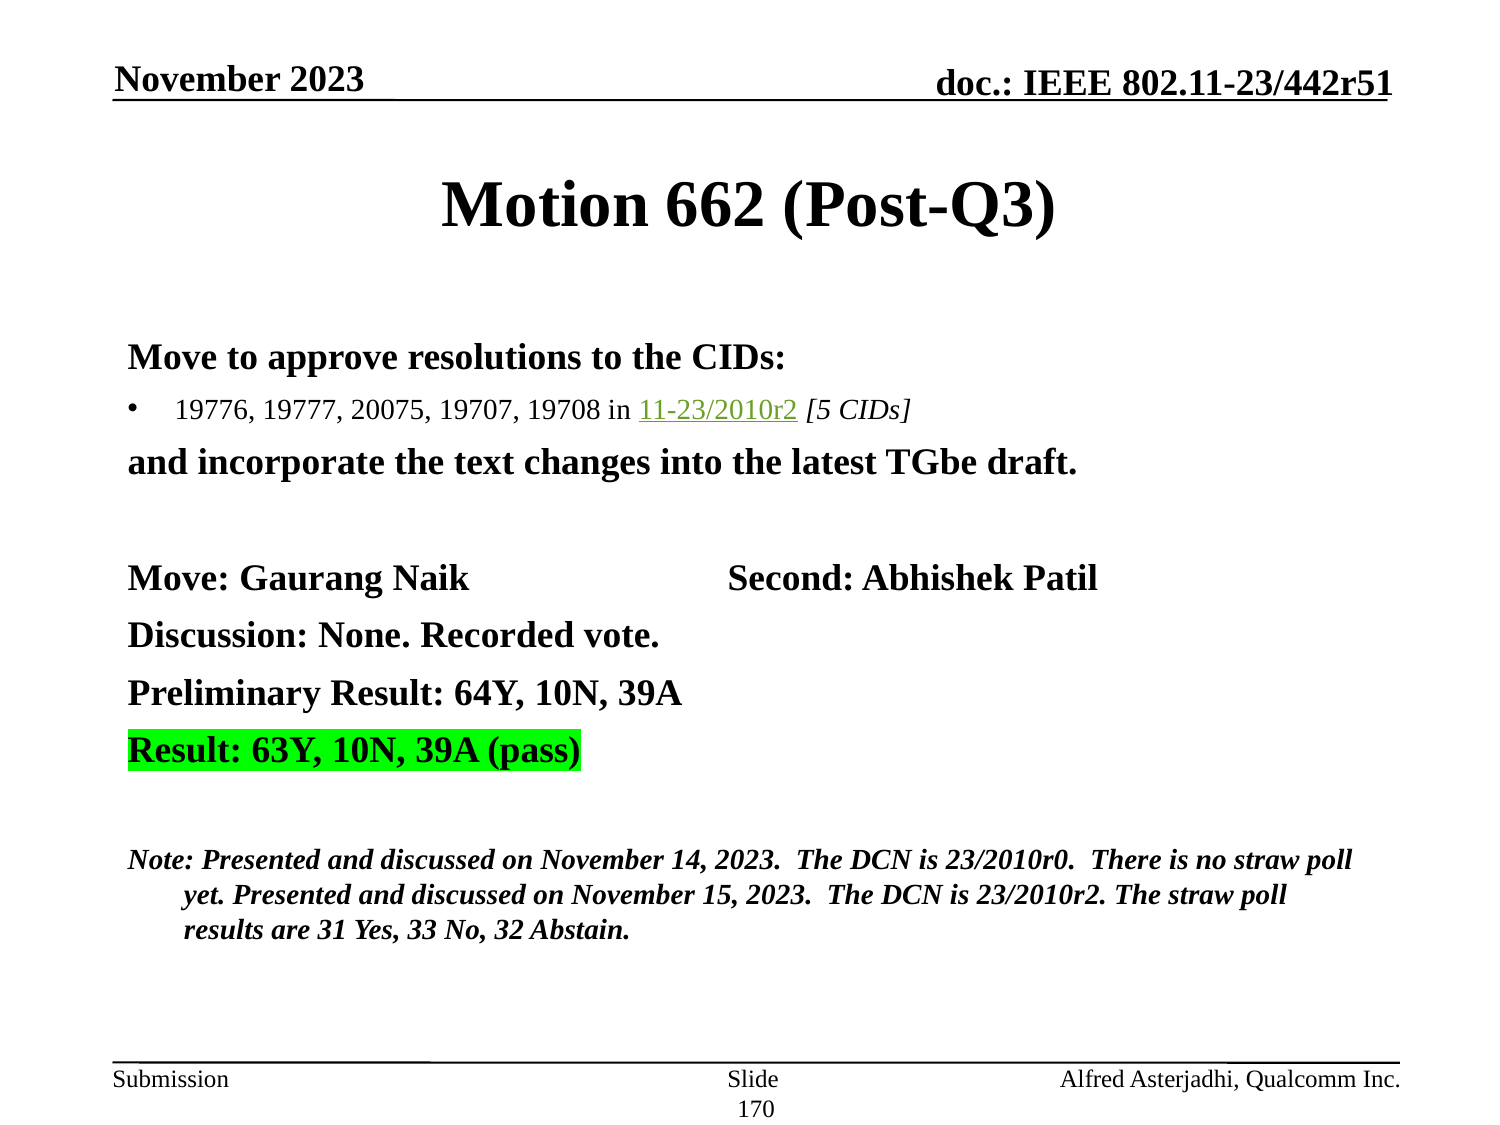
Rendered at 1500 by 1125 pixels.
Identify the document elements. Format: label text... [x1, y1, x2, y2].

list Move to approve resolutions to the CIDs: 19776, 19777, 20075, 19707, 19708 in 11-23/2010r2 [5 CIDs] and incorporate the text changes into the latest TGbe draft. Move: Gaurang Naik Second: Abhishek Patil Discussion: None. Recorded vote. Preliminary Result: 64Y, 10N, 39A Result: 63Y, 10N, 39A (pass) Note: Presented and discussed on November 14, 2023. The DCN is 23/2010r0. There is no straw poll yet. Presented and discussed on November 15, 2023. The DCN is 23/2010r2. The straw poll results are 31 Yes, 33 No, 32 Abstain. [112, 324, 1388, 1000]
title Motion 662 (Post-Q3) [112, 112, 1388, 288]
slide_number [114, 54, 423, 100]
slide_number Slide 170 [712, 1061, 800, 1123]
footer Alfred Asterjadhi, Qualcomm Inc. [878, 1061, 1402, 1093]
